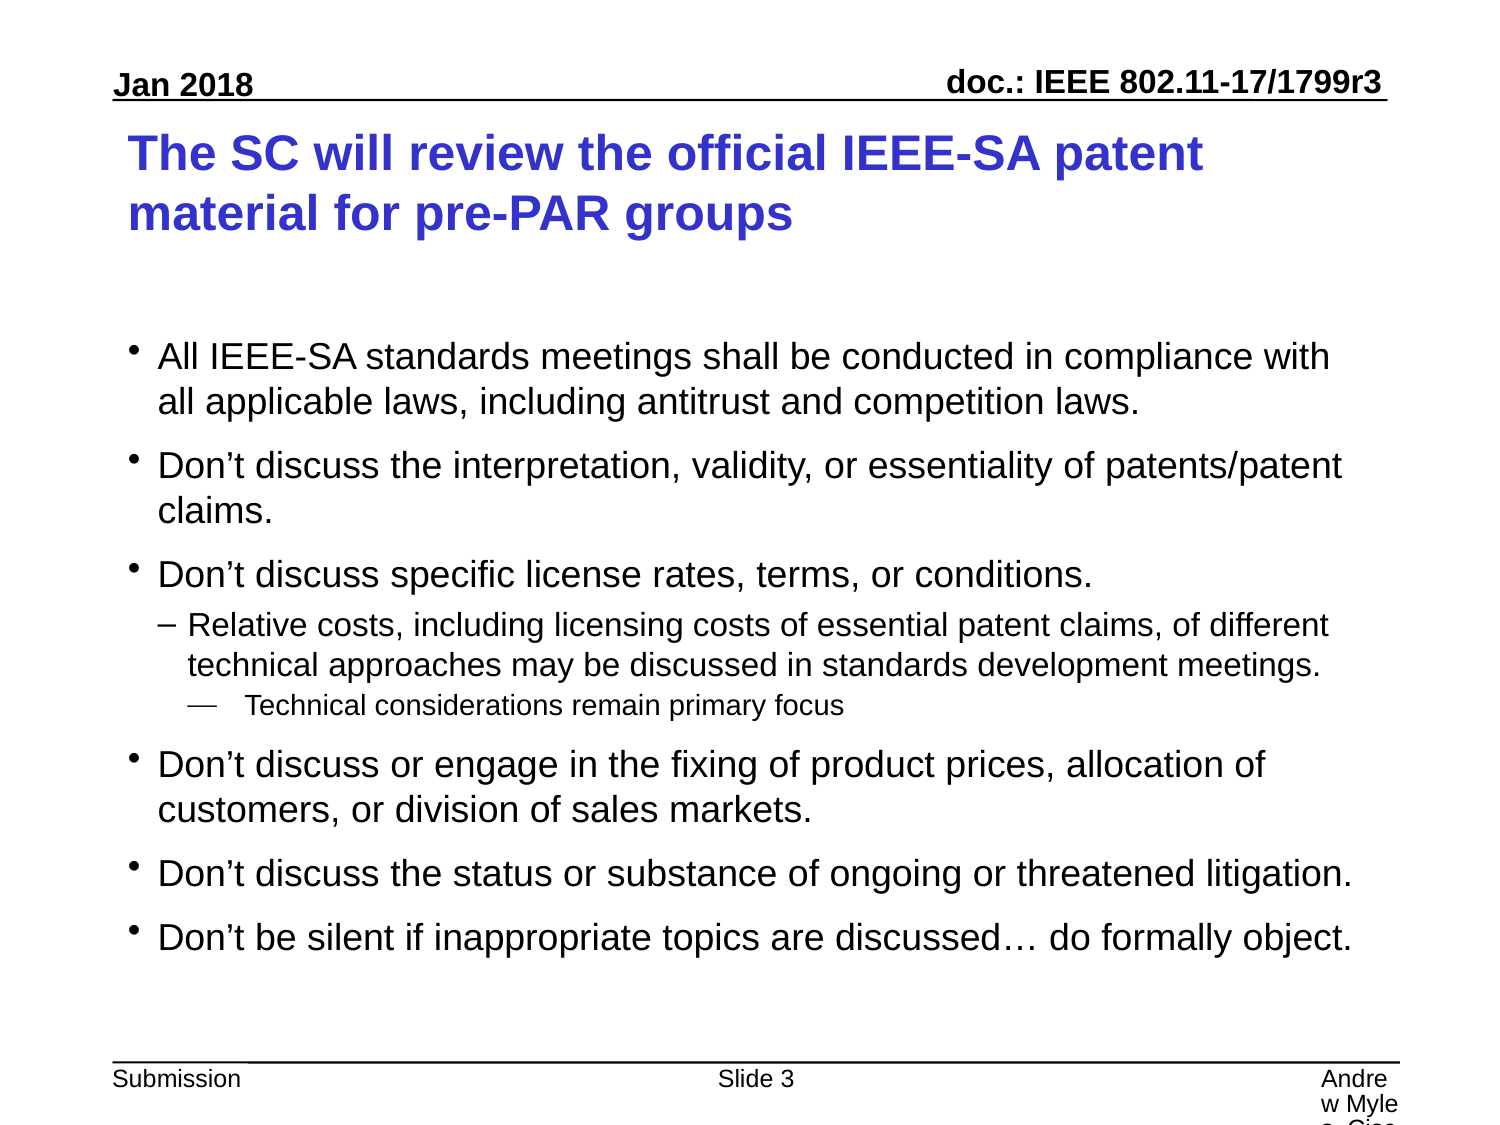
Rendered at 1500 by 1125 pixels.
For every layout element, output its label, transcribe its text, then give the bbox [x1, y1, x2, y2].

footer Andrew Myles, Cisco [1320, 1061, 1402, 1093]
list All IEEE-SA standards meetings shall be conducted in compliance with all applicable laws, including antitrust and competition laws. Don’t discuss the interpretation, validity, or essentiality of patents/patent claims. Don’t discuss specific license rates, terms, or conditions. Relative costs, including licensing costs of essential patent claims, of different technical approaches may be discussed in standards development meetings. Technical considerations remain primary focus Don’t discuss or engage in the fixing of product prices, allocation of customers, or division of sales markets. Don’t discuss the status or substance of ongoing or threatened litigation. Don’t be silent if inappropriate topics are discussed… do formally object. [112, 324, 1388, 1000]
slide_number Slide 3 [709, 1061, 803, 1093]
title The SC will review the official IEEE-SA patent material for pre-PAR groups [112, 112, 1388, 288]
